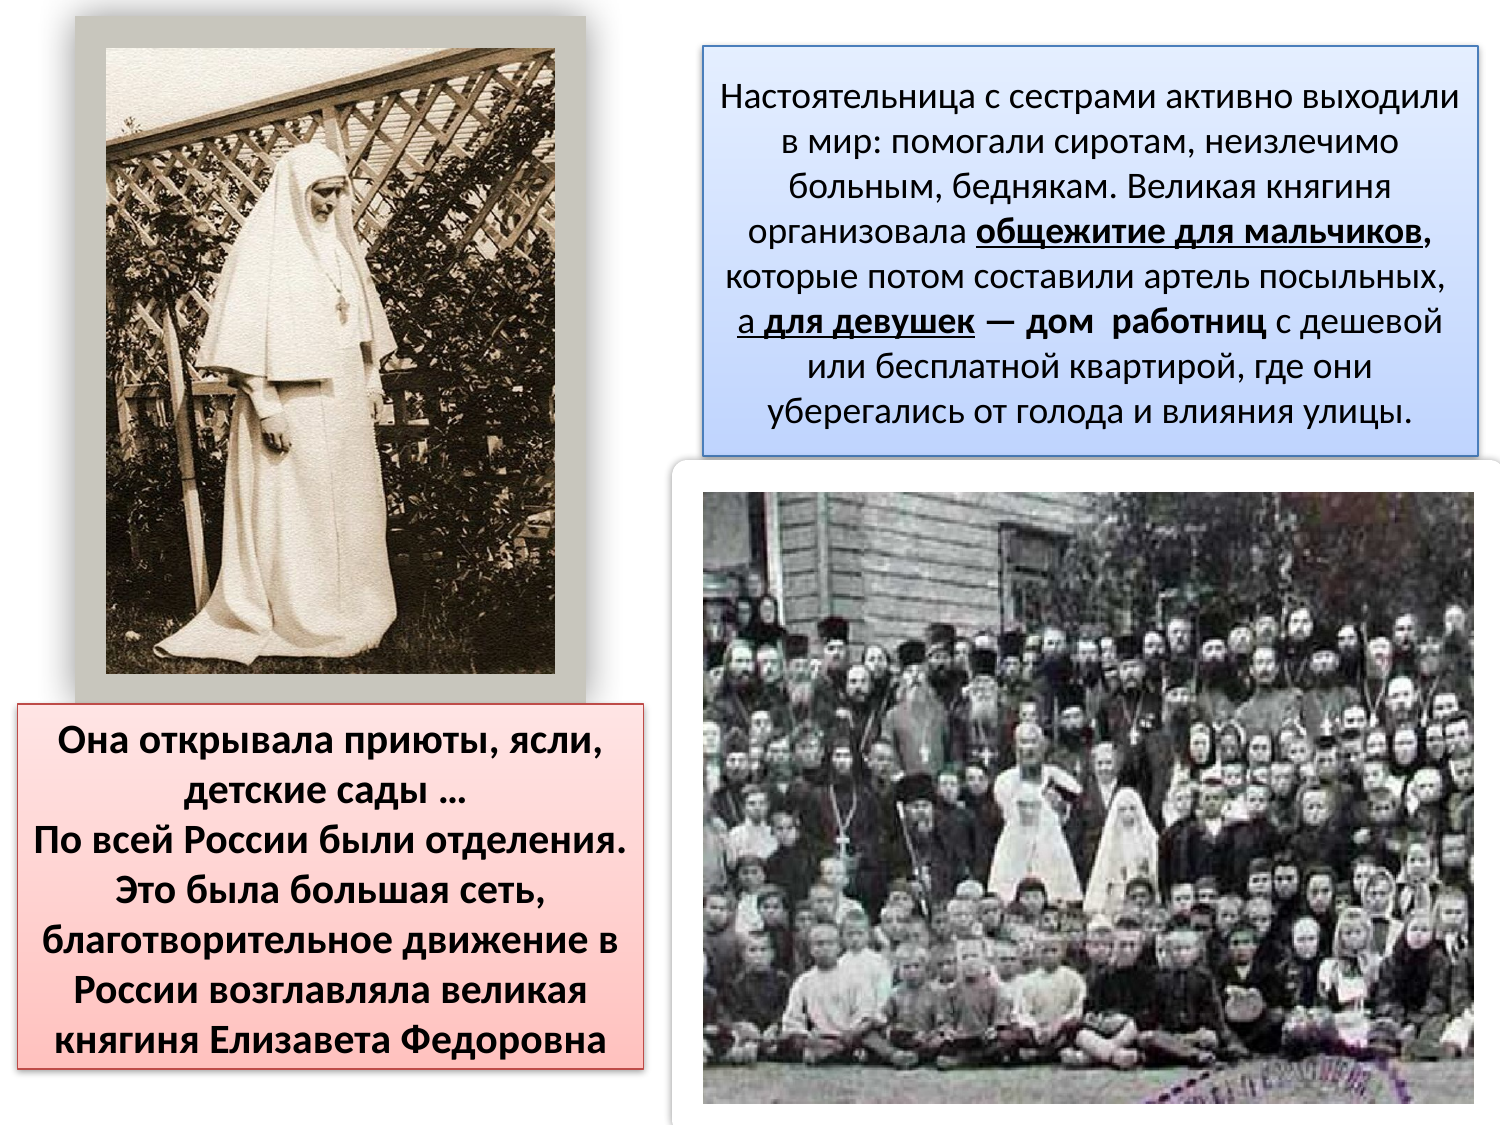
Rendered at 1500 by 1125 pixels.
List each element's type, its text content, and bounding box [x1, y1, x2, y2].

text_box Она открывала приюты, ясли, детские сады … По всей России были отделения. Это была большая сеть, благотворительное движение в России возглавляла великая княгиня Елизавета Федоровна [17, 703, 644, 1070]
picture [105, 47, 556, 674]
title Настоятельница с сестрами активно выходили в мир: помогали сиротам, неизлечимо больным, беднякам. Великая княгиня организовала общежитие для мальчиков, которые потом составили артель посыльных, а для девушек — дом работниц с дешевой или бесплатной квартирой, где они уберегались от голода и влияния улицы. [702, 45, 1479, 455]
picture [702, 491, 1475, 1105]
